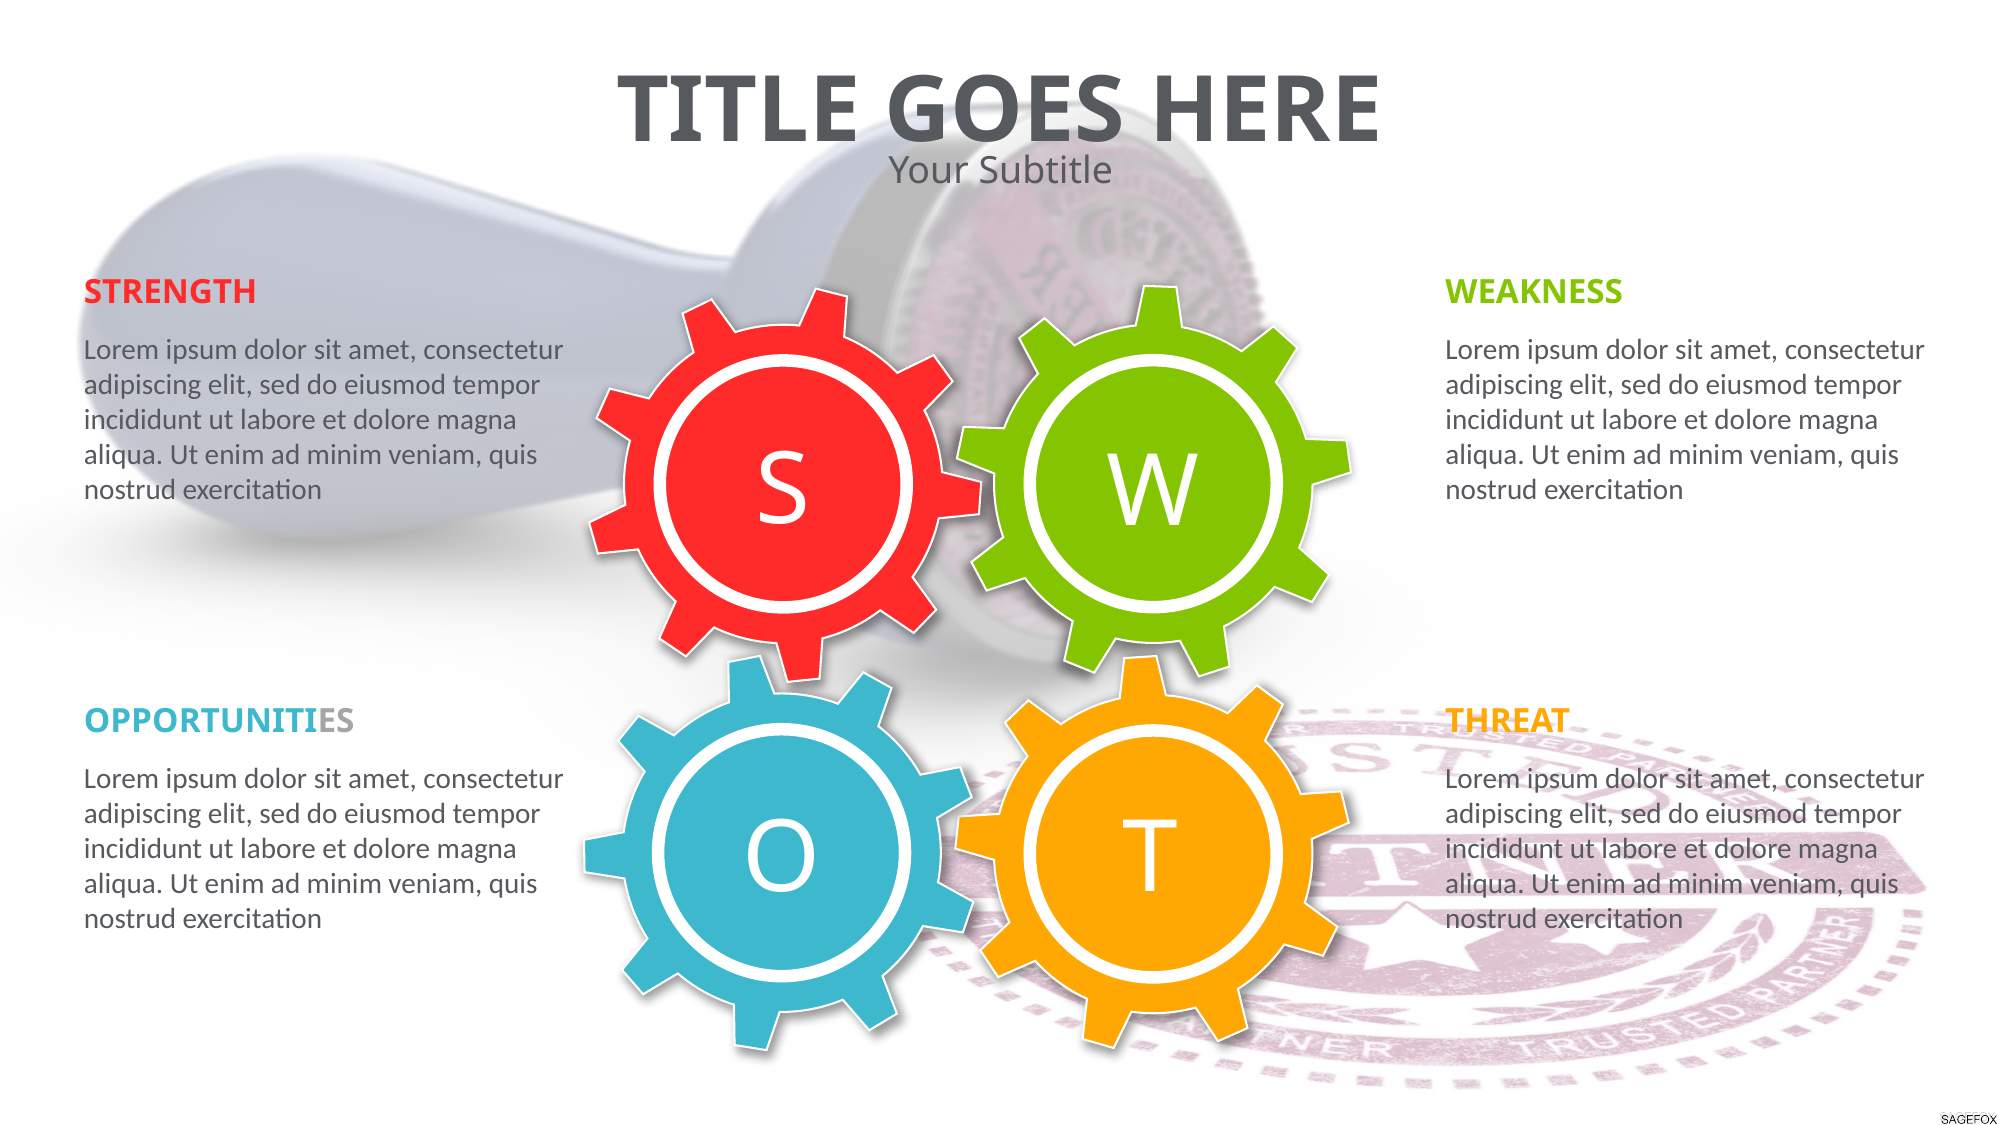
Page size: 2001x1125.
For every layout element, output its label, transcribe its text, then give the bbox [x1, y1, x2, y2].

text_box THREAT Lorem ipsum dolor sit amet, consectetur adipiscing elit, sed do eiusmod tempor incididunt ut labore et dolore magna aliqua. Ut enim ad minim veniam, quis nostrud exercitation [1445, 699, 1941, 935]
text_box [954, 284, 1353, 654]
text_box STRENGTH Lorem ipsum dolor sit amet, consectetur adipiscing elit, sed do eiusmod tempor incididunt ut labore et dolore magna aliqua. Ut enim ad minim veniam, quis nostrud exercitation [83, 270, 579, 506]
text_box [582, 653, 981, 1052]
text_box WEAKNESS Lorem ipsum dolor sit amet, consectetur adipiscing elit, sed do eiusmod tempor incididunt ut labore et dolore magna aliqua. Ut enim ad minim veniam, quis nostrud exercitation [1445, 270, 1941, 506]
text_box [584, 284, 954, 653]
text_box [954, 654, 1353, 1054]
text_box OPPORTUNITIES Lorem ipsum dolor sit amet, consectetur adipiscing elit, sed do eiusmod tempor incididunt ut labore et dolore magna aliqua. Ut enim ad minim veniam, quis nostrud exercitation [83, 699, 579, 935]
picture [1938, 1114, 1999, 1125]
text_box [548, 42, 1452, 199]
